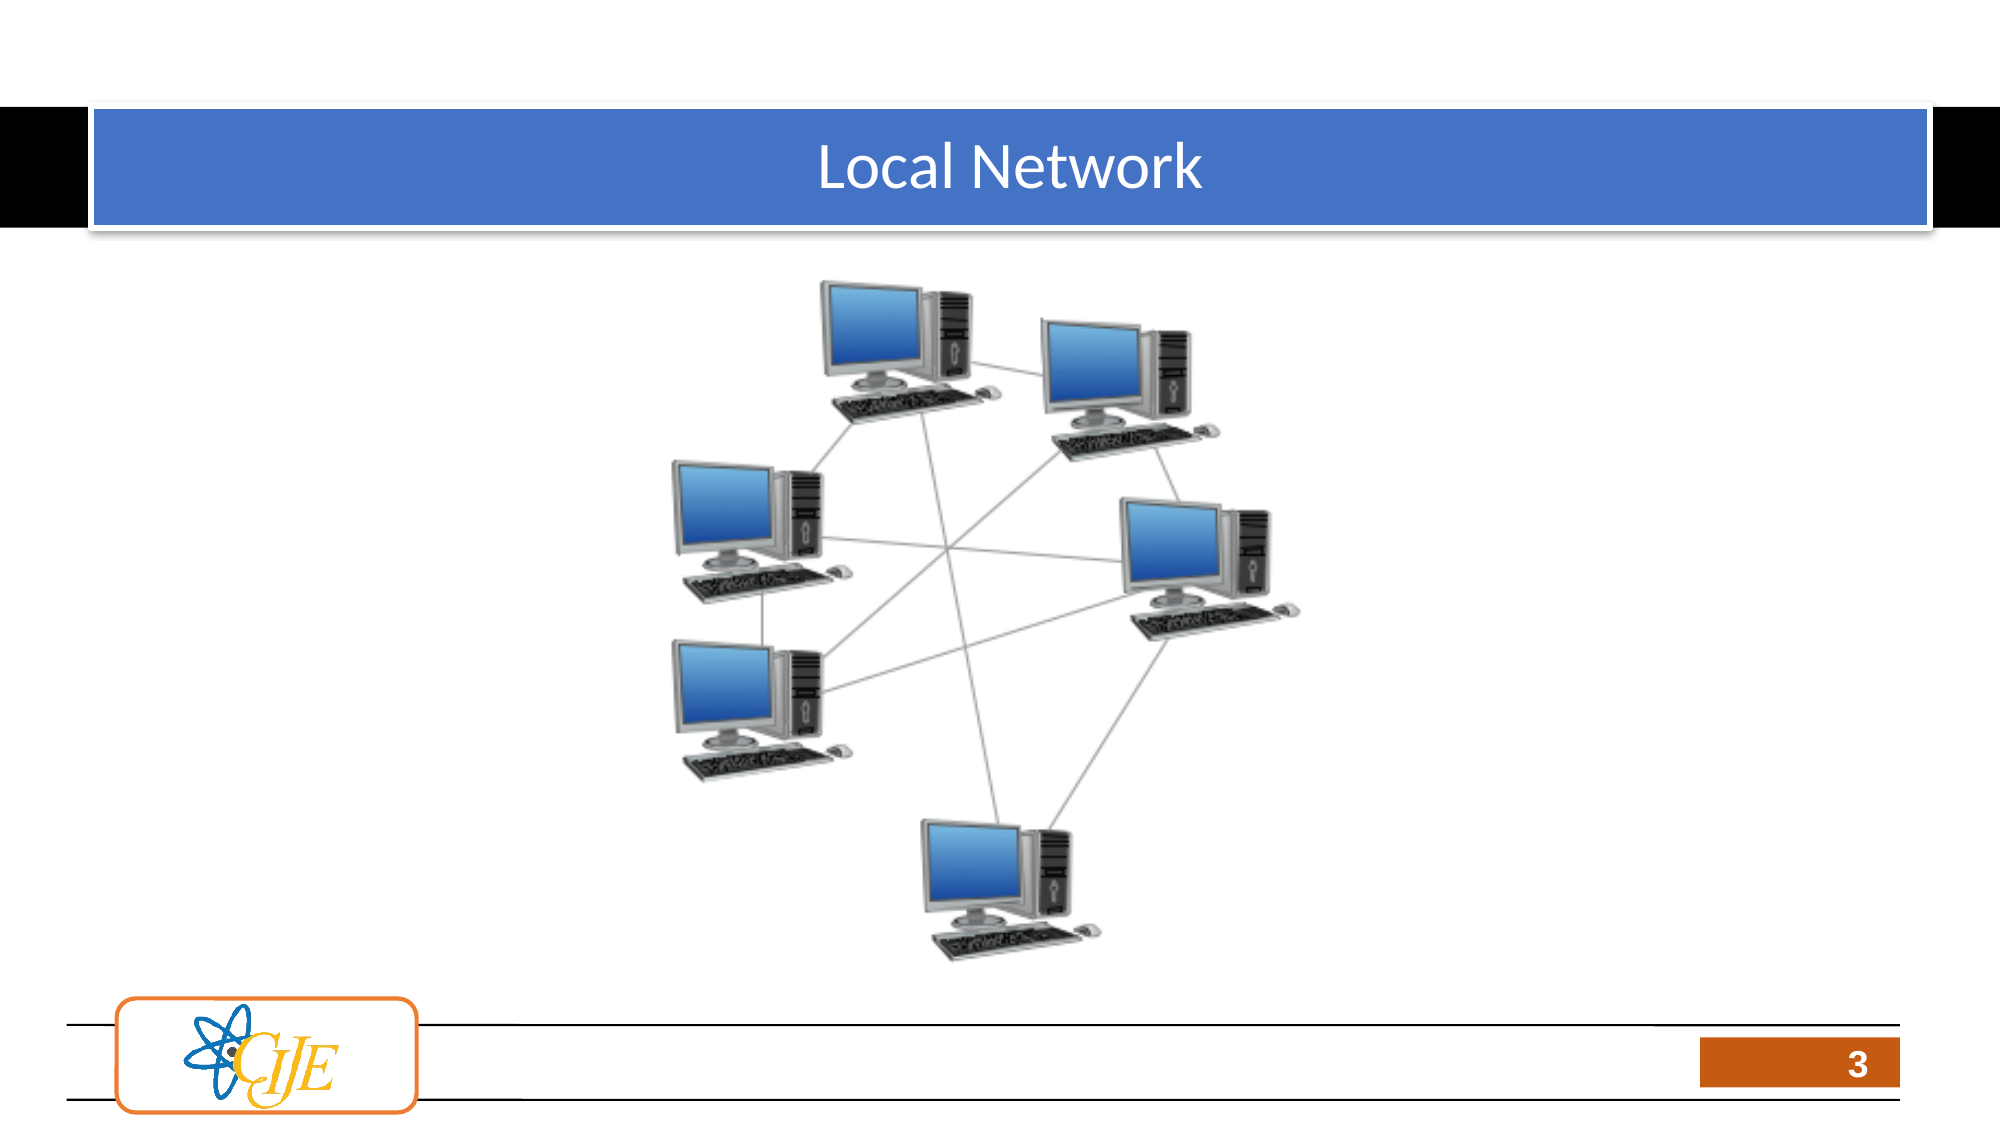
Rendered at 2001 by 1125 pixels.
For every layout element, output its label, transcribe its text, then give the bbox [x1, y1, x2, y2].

title Local Network [88, 102, 1933, 231]
text_box [1938, 105, 2000, 230]
picture [660, 274, 1340, 996]
picture [181, 975, 352, 1125]
text_box [0, 105, 86, 230]
